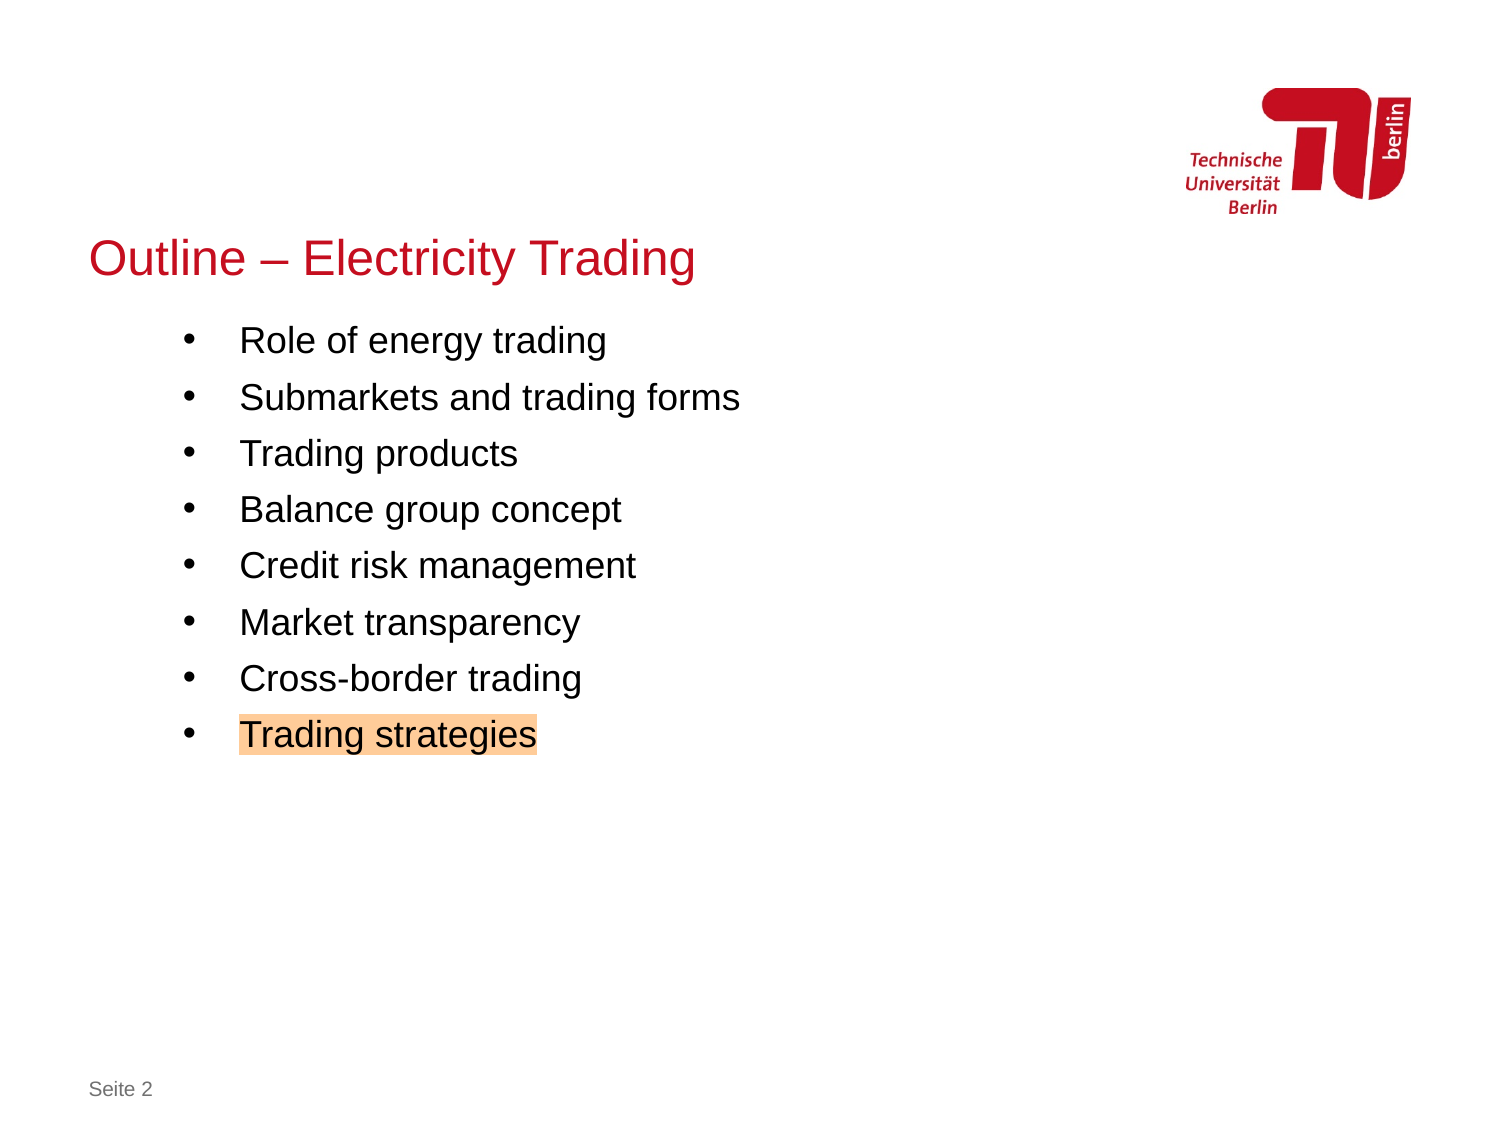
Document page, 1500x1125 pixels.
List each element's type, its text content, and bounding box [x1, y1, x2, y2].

list Role of energy trading Submarkets and trading forms Trading products Balance group concept Credit risk management Market transparency Cross-border trading Trading strategies [183, 315, 1294, 983]
picture [1186, 88, 1411, 214]
slide_number Seite 2 [88, 1075, 1176, 1101]
title Outline – Electricity Trading [88, 226, 1411, 286]
